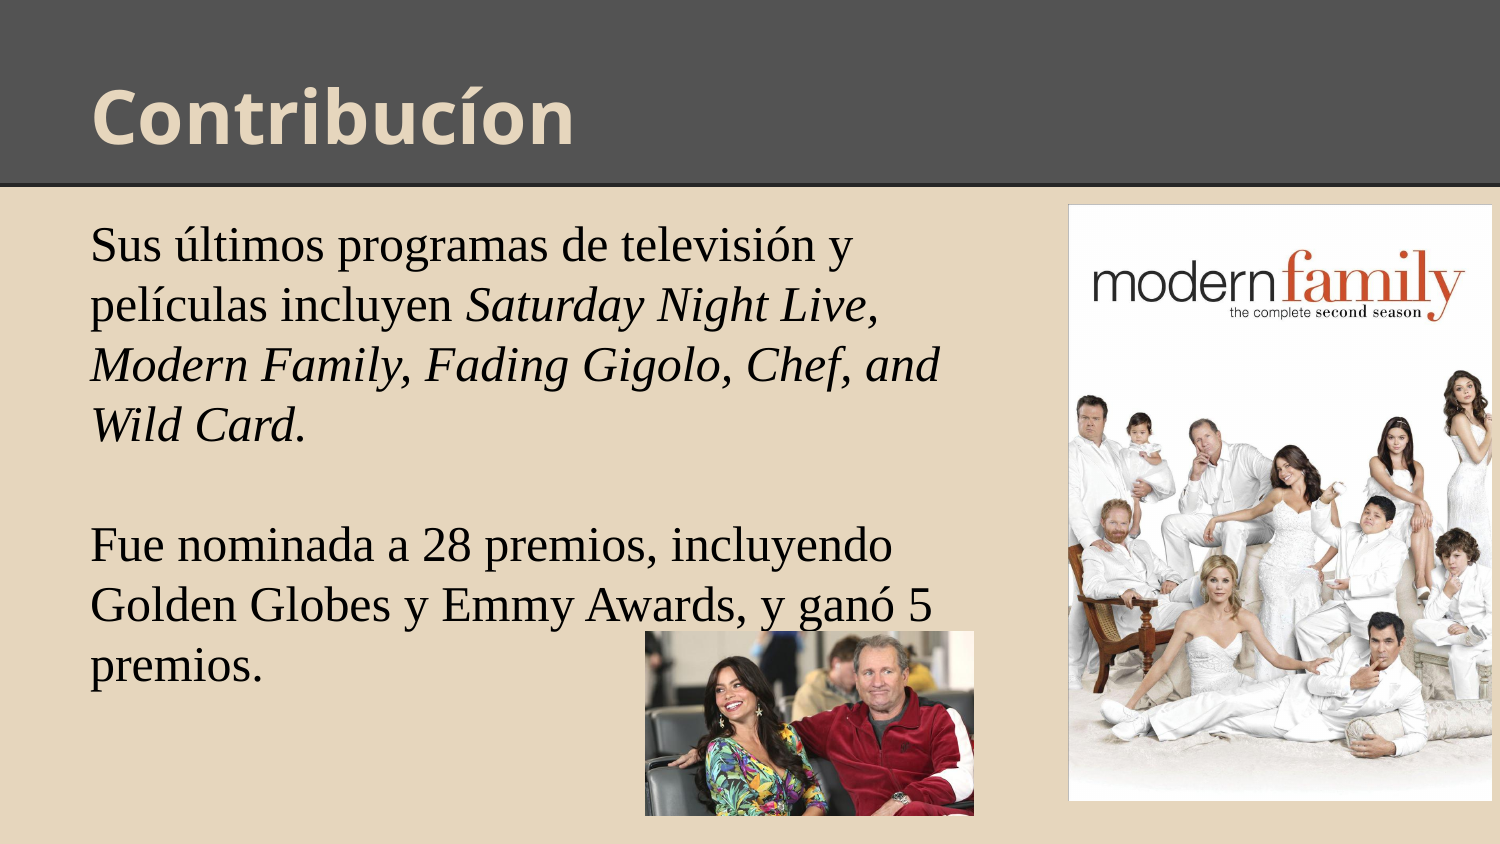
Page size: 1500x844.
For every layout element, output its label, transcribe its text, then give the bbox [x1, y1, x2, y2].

picture [645, 631, 974, 817]
list Sus últimos programas de televisión y películas incluyen Saturday Night Live, Modern Family, Fading Gigolo, Chef, and Wild Card. Fue nominada a 28 premios, incluyendo Golden Globes y Emmy Awards, y ganó 5 premios. [75, 196, 982, 808]
picture [1067, 204, 1492, 801]
title Contribucíon [75, 33, 1425, 175]
